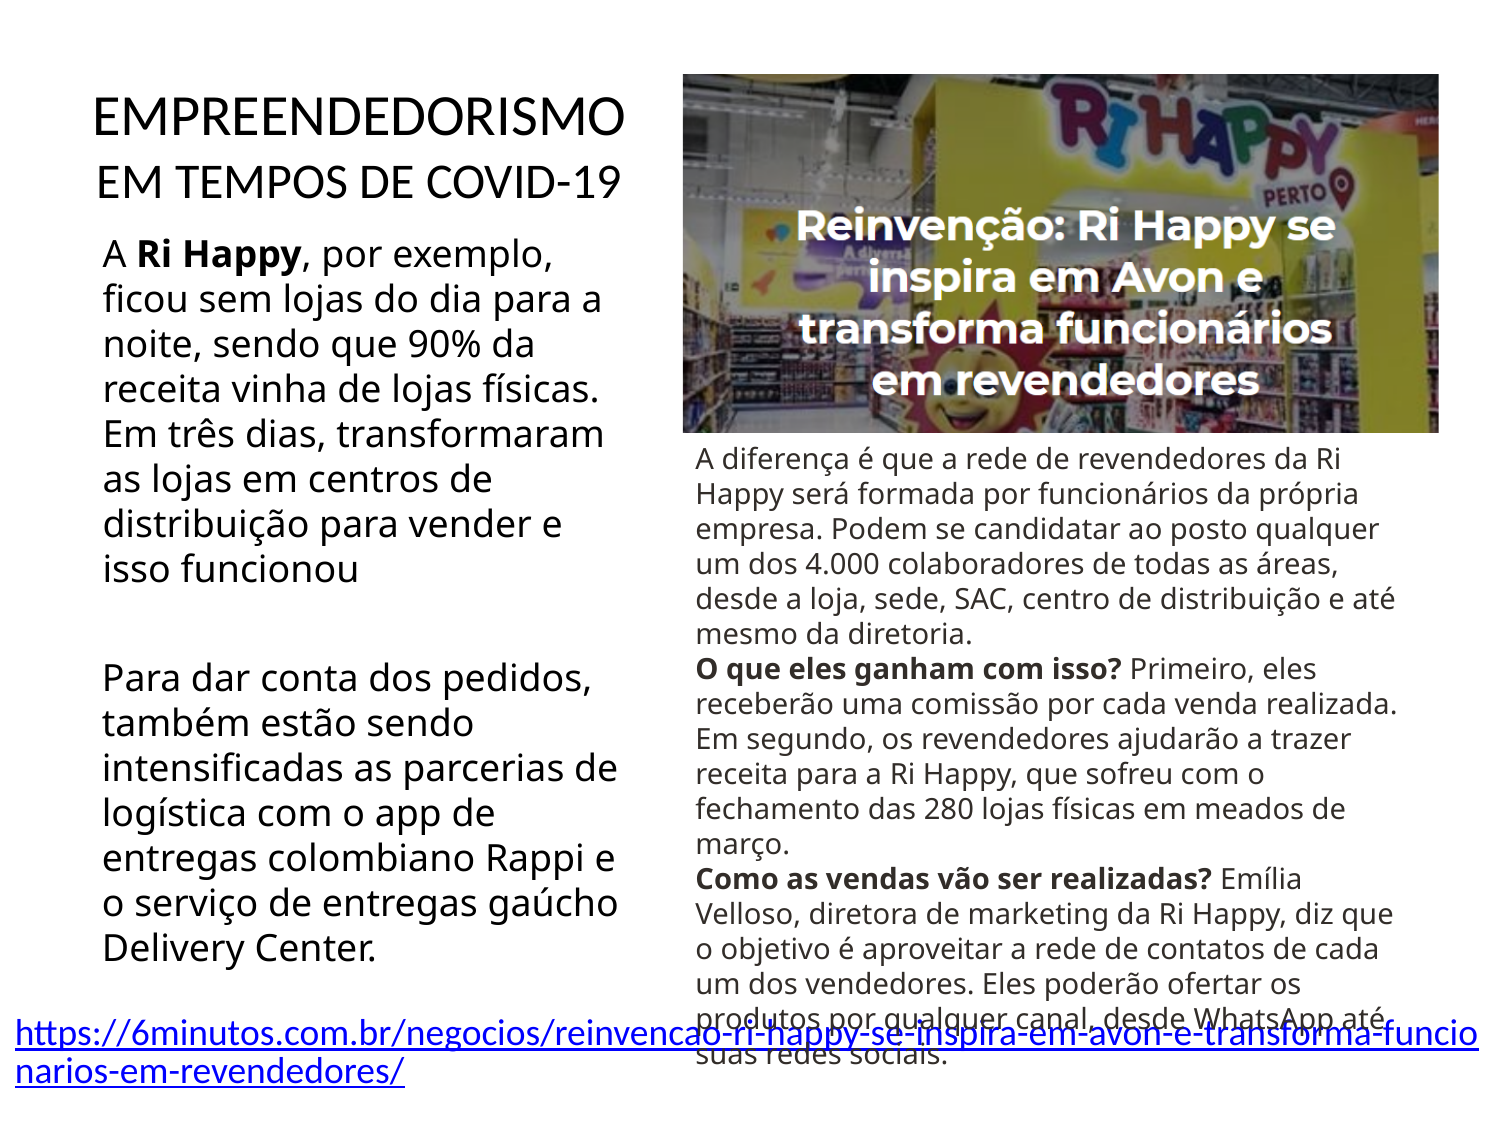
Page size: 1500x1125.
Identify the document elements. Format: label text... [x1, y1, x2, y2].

text_box https://6minutos.com.br/negocios/reinvencao-ri-happy-se-inspira-em-avon-e-transforma-funcionarios-em-revendedores/ [1431, 1000, 1500, 1061]
text_box https://6minutos.com.br/negocios/reinvencao-ri-happy-se-inspira-em-avon-e-transforma-funcionarios-em-revendedores/ [0, 1000, 680, 1061]
text_box A Ri Happy, por exemplo, ficou sem lojas do dia para a noite, sendo que 90% da receita vinha de lojas físicas. Em três dias, transformaram as lojas em centros de distribuição para vender e isso funcionou [87, 222, 632, 598]
picture [682, 73, 1439, 433]
text_box Para dar conta dos pedidos, também estão sendo intensificadas as parcerias de logística com o app de entregas colombiano Rappi e o serviço de entregas gaúcho Delivery Center. [87, 647, 656, 977]
text_box A diferença é que a rede de revendedores da Ri Happy será formada por funcionários da própria empresa. Podem se candidatar ao posto qualquer um dos 4.000 colaboradores de todas as áreas, desde a loja, sede, SAC, centro de distribuição e até mesmo da diretoria. O que eles ganham com isso? Primeiro, eles receberão uma comissão por cada venda realizada. Em segundo, os revendedores ajudarão a trazer receita para a Ri Happy, que sofreu com o fechamento das 280 lojas físicas em meados de março. Como as vendas vão ser realizadas? Emília Velloso, diretora de marketing da Ri Happy, diz que o objetivo é aproveitar a rede de contatos de cada um dos vendedores. Eles poderão ofertar os produtos por qualquer canal, desde WhatsApp até suas redes sociais. [680, 439, 1431, 1078]
title EMPREENDEDORISMO EM TEMPOS DE COVID-19 [63, 37, 656, 241]
